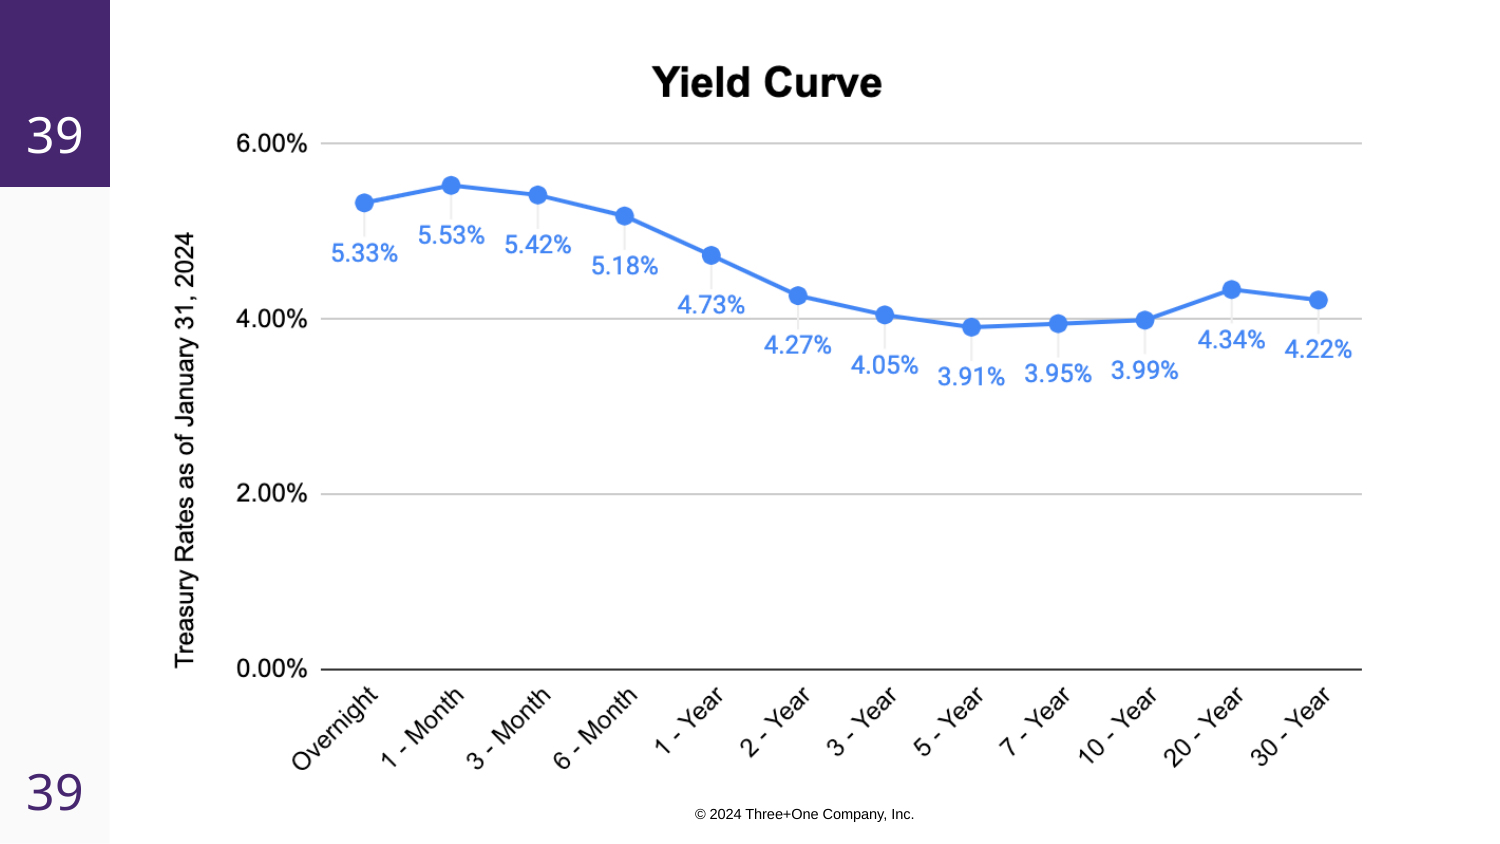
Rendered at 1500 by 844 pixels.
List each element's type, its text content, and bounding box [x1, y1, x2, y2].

picture [134, 24, 1401, 808]
slide_number ‹#› [0, 561, 110, 844]
text_box © 2024 Three+One Company, Inc. [658, 816, 952, 831]
slide_number ‹#› [0, 0, 110, 187]
